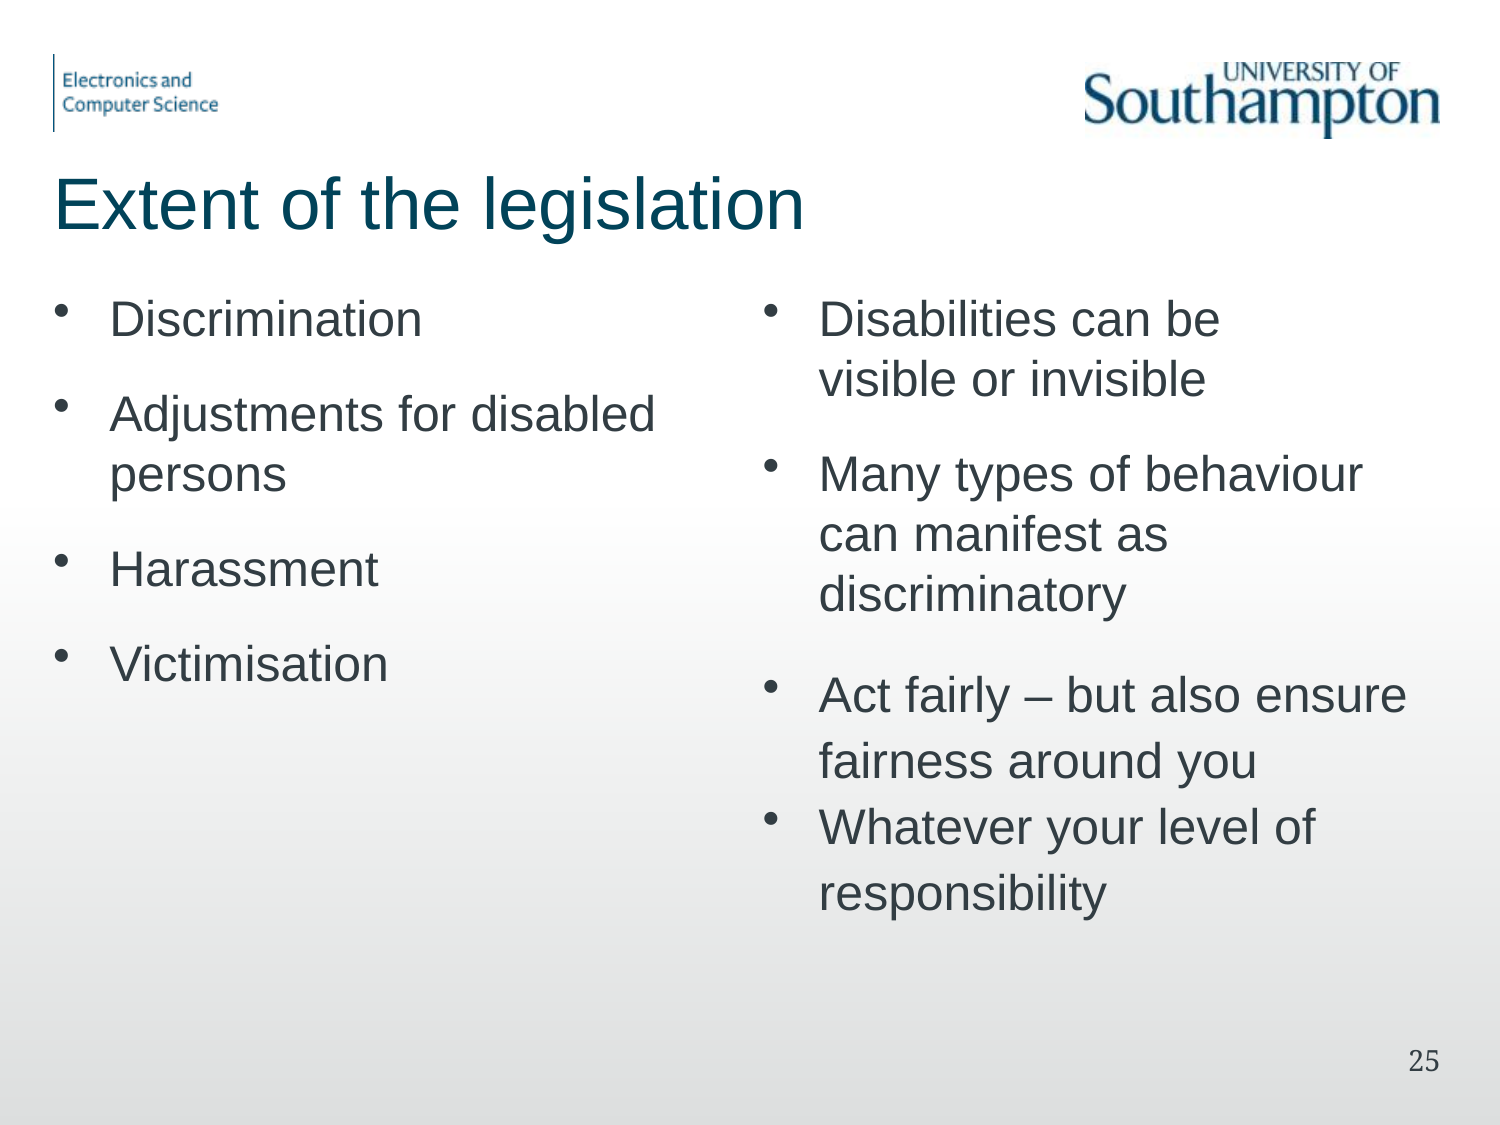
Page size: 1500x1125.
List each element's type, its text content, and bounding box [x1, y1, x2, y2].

title Extent of the legislation [53, 148, 1447, 256]
picture [1085, 62, 1440, 139]
list Disabilities can be visible or invisible Many types of behaviour can manifest as discriminatory Act fairly – but also ensure fairness around you Whatever your level of responsibility [762, 278, 1447, 954]
list Discrimination Adjustments for disabled persons Harassment Victimisation [53, 278, 738, 954]
slide_number 25 [1128, 1034, 1441, 1110]
